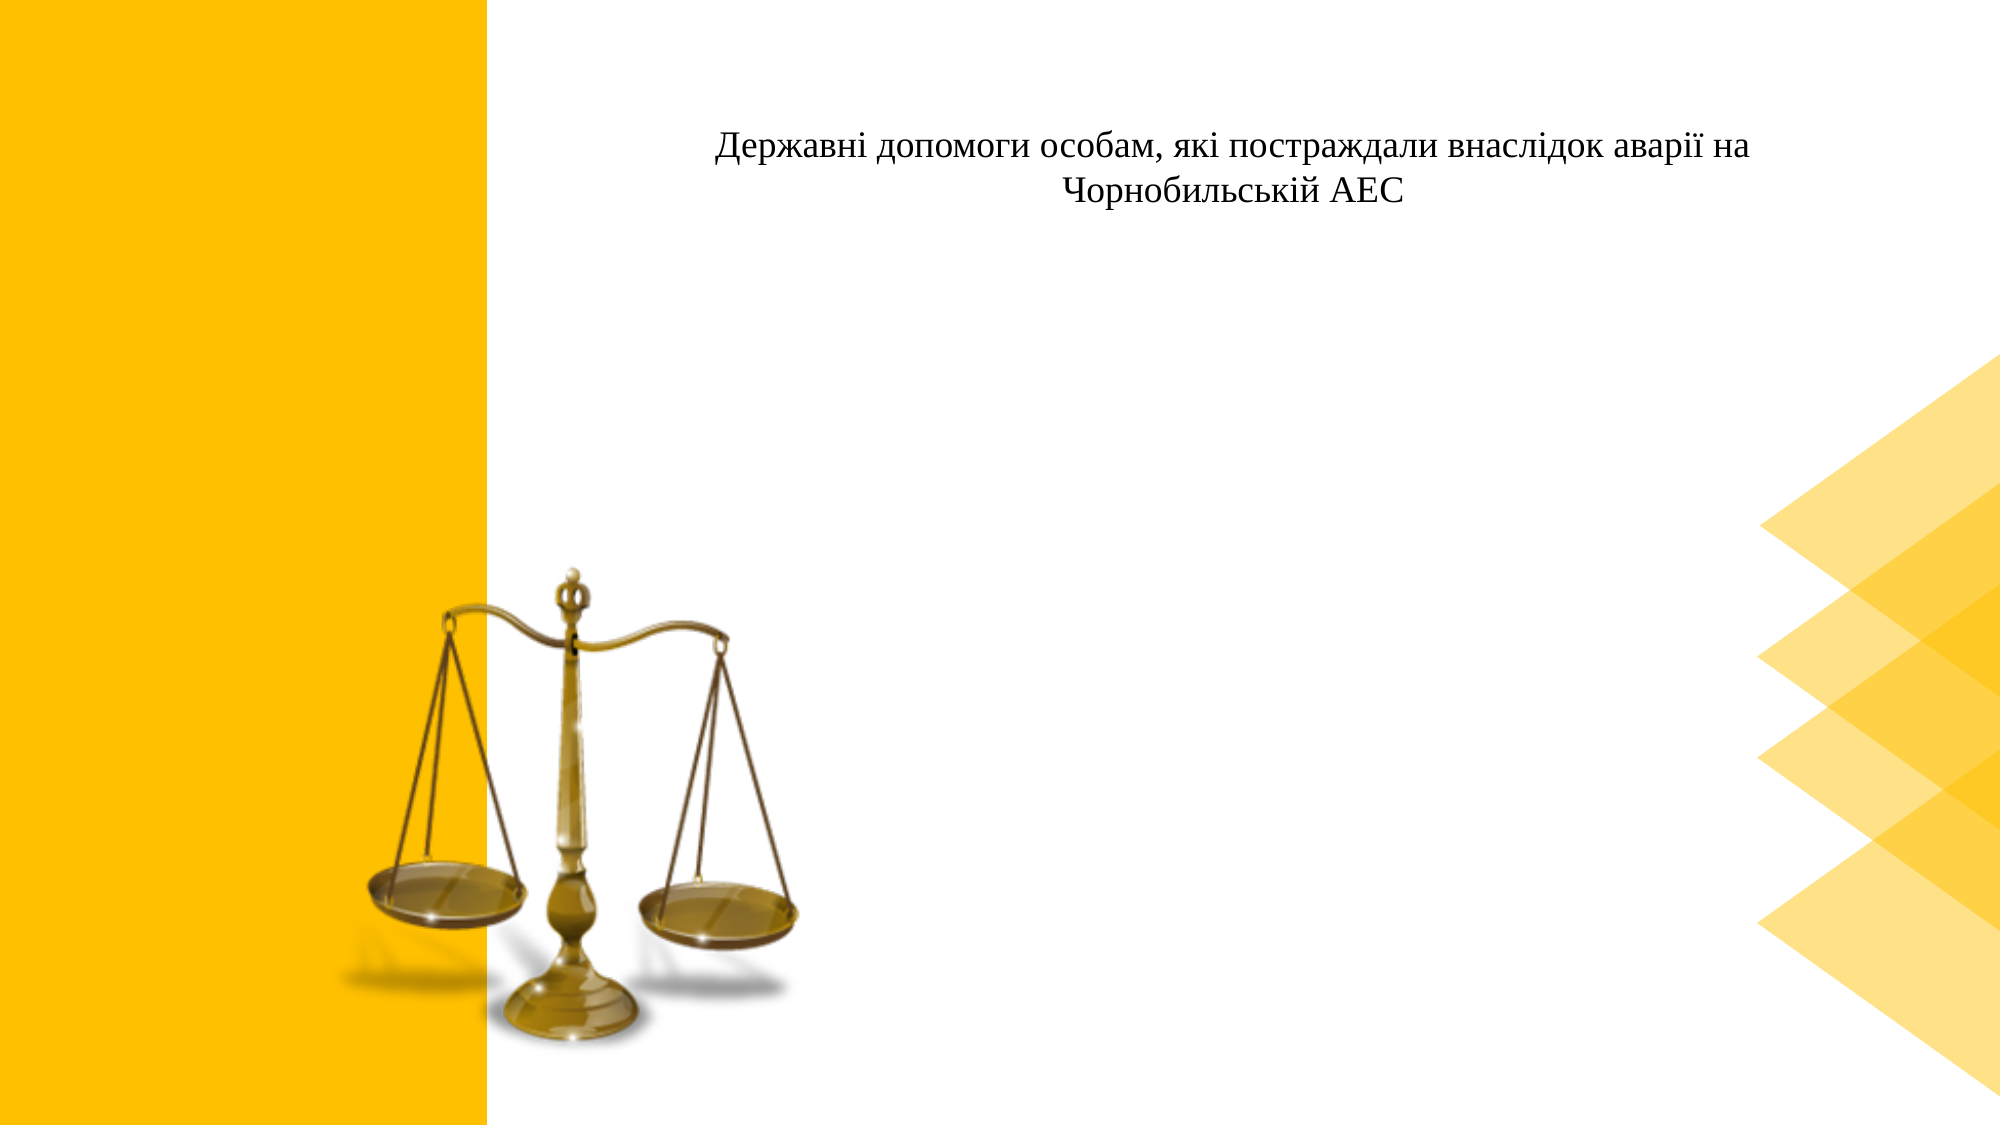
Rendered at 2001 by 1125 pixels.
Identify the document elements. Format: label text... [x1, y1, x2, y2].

text_box [0, 0, 487, 1125]
text_box [1758, 352, 2000, 699]
text_box [1755, 748, 2000, 1098]
picture [330, 562, 822, 1054]
text_box Державні допомоги особам, які постраждали внаслідок аварії на Чорнобильській АЕС [576, 112, 1891, 218]
text_box [1755, 641, 2000, 840]
text_box [1755, 590, 1918, 707]
